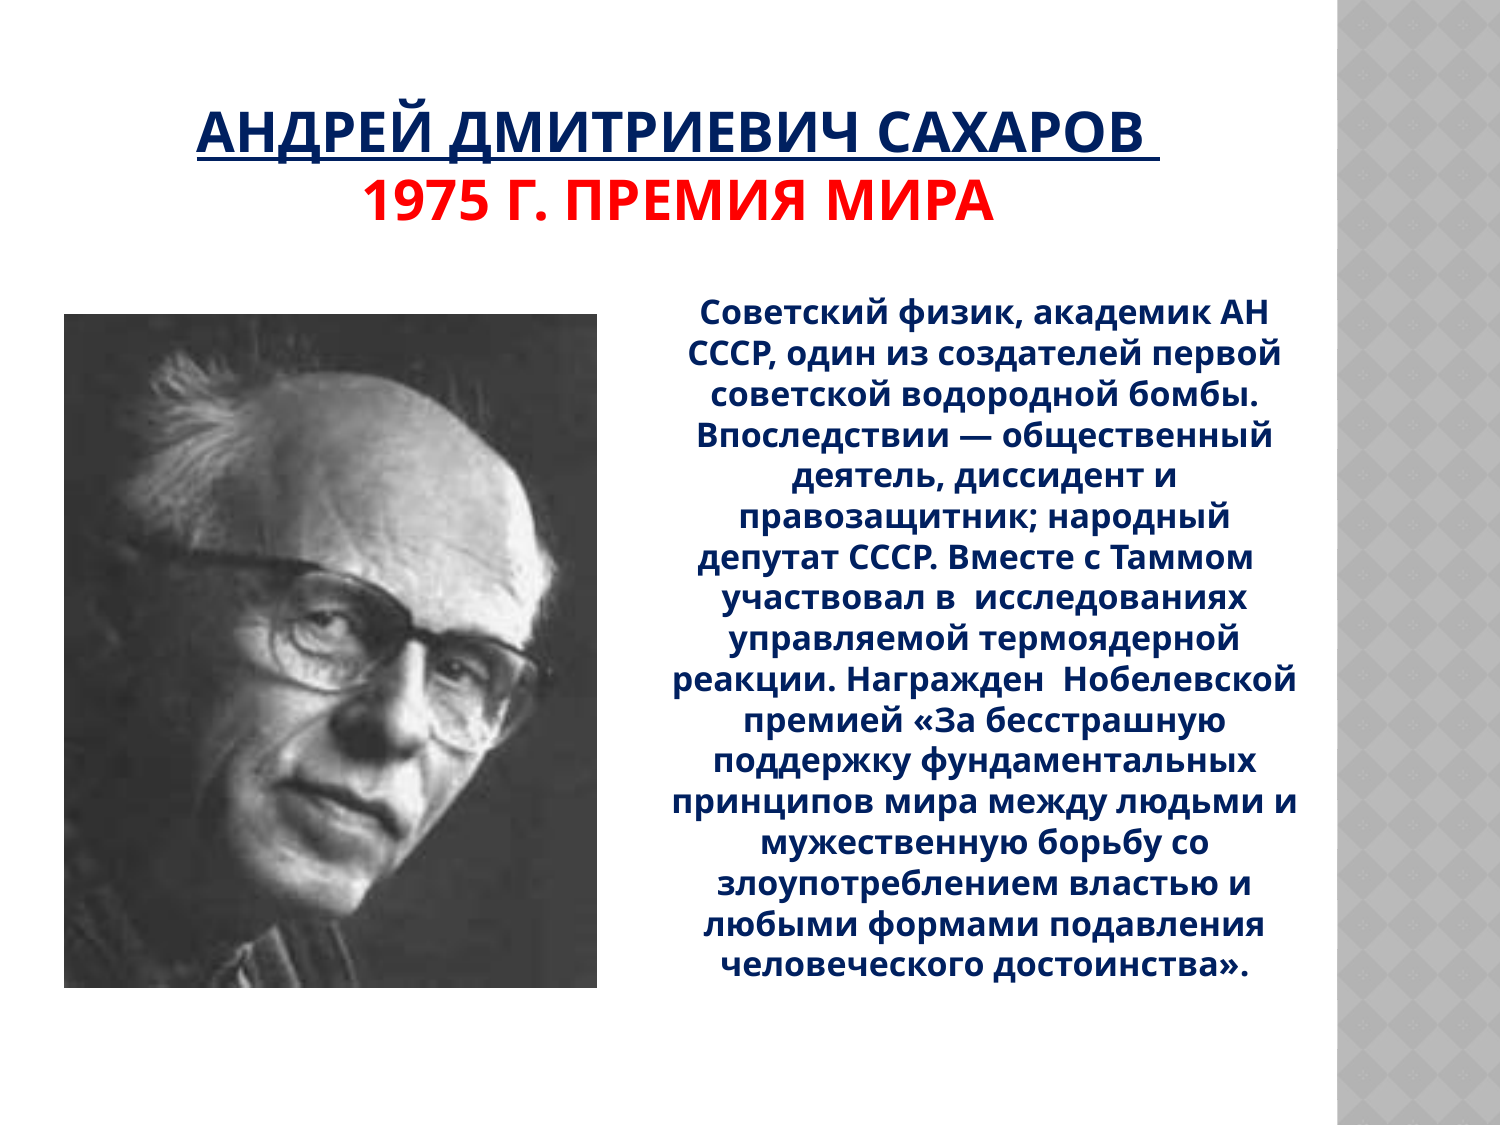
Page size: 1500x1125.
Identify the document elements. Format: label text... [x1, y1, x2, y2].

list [64, 314, 597, 989]
list Советский физик, академик АН СССР, один из создателей первой советской водородной бомбы. Впоследствии — общественный деятель, диссидент и правозащитник; народный депутат СССР. Вместе с Таммом участвовал в исследованиях управляемой термоядерной реакции. Награжден Нобелевской премией «За бесстрашную поддержку фундаментальных принципов мира между людьми и мужественную борьбу со злоупотреблением властью и любыми формами подавления человеческого достоинства». [655, 290, 1307, 1000]
title Андрей Дмитриевич Сахаров 1975 г. Премия мира [75, 44, 1282, 232]
